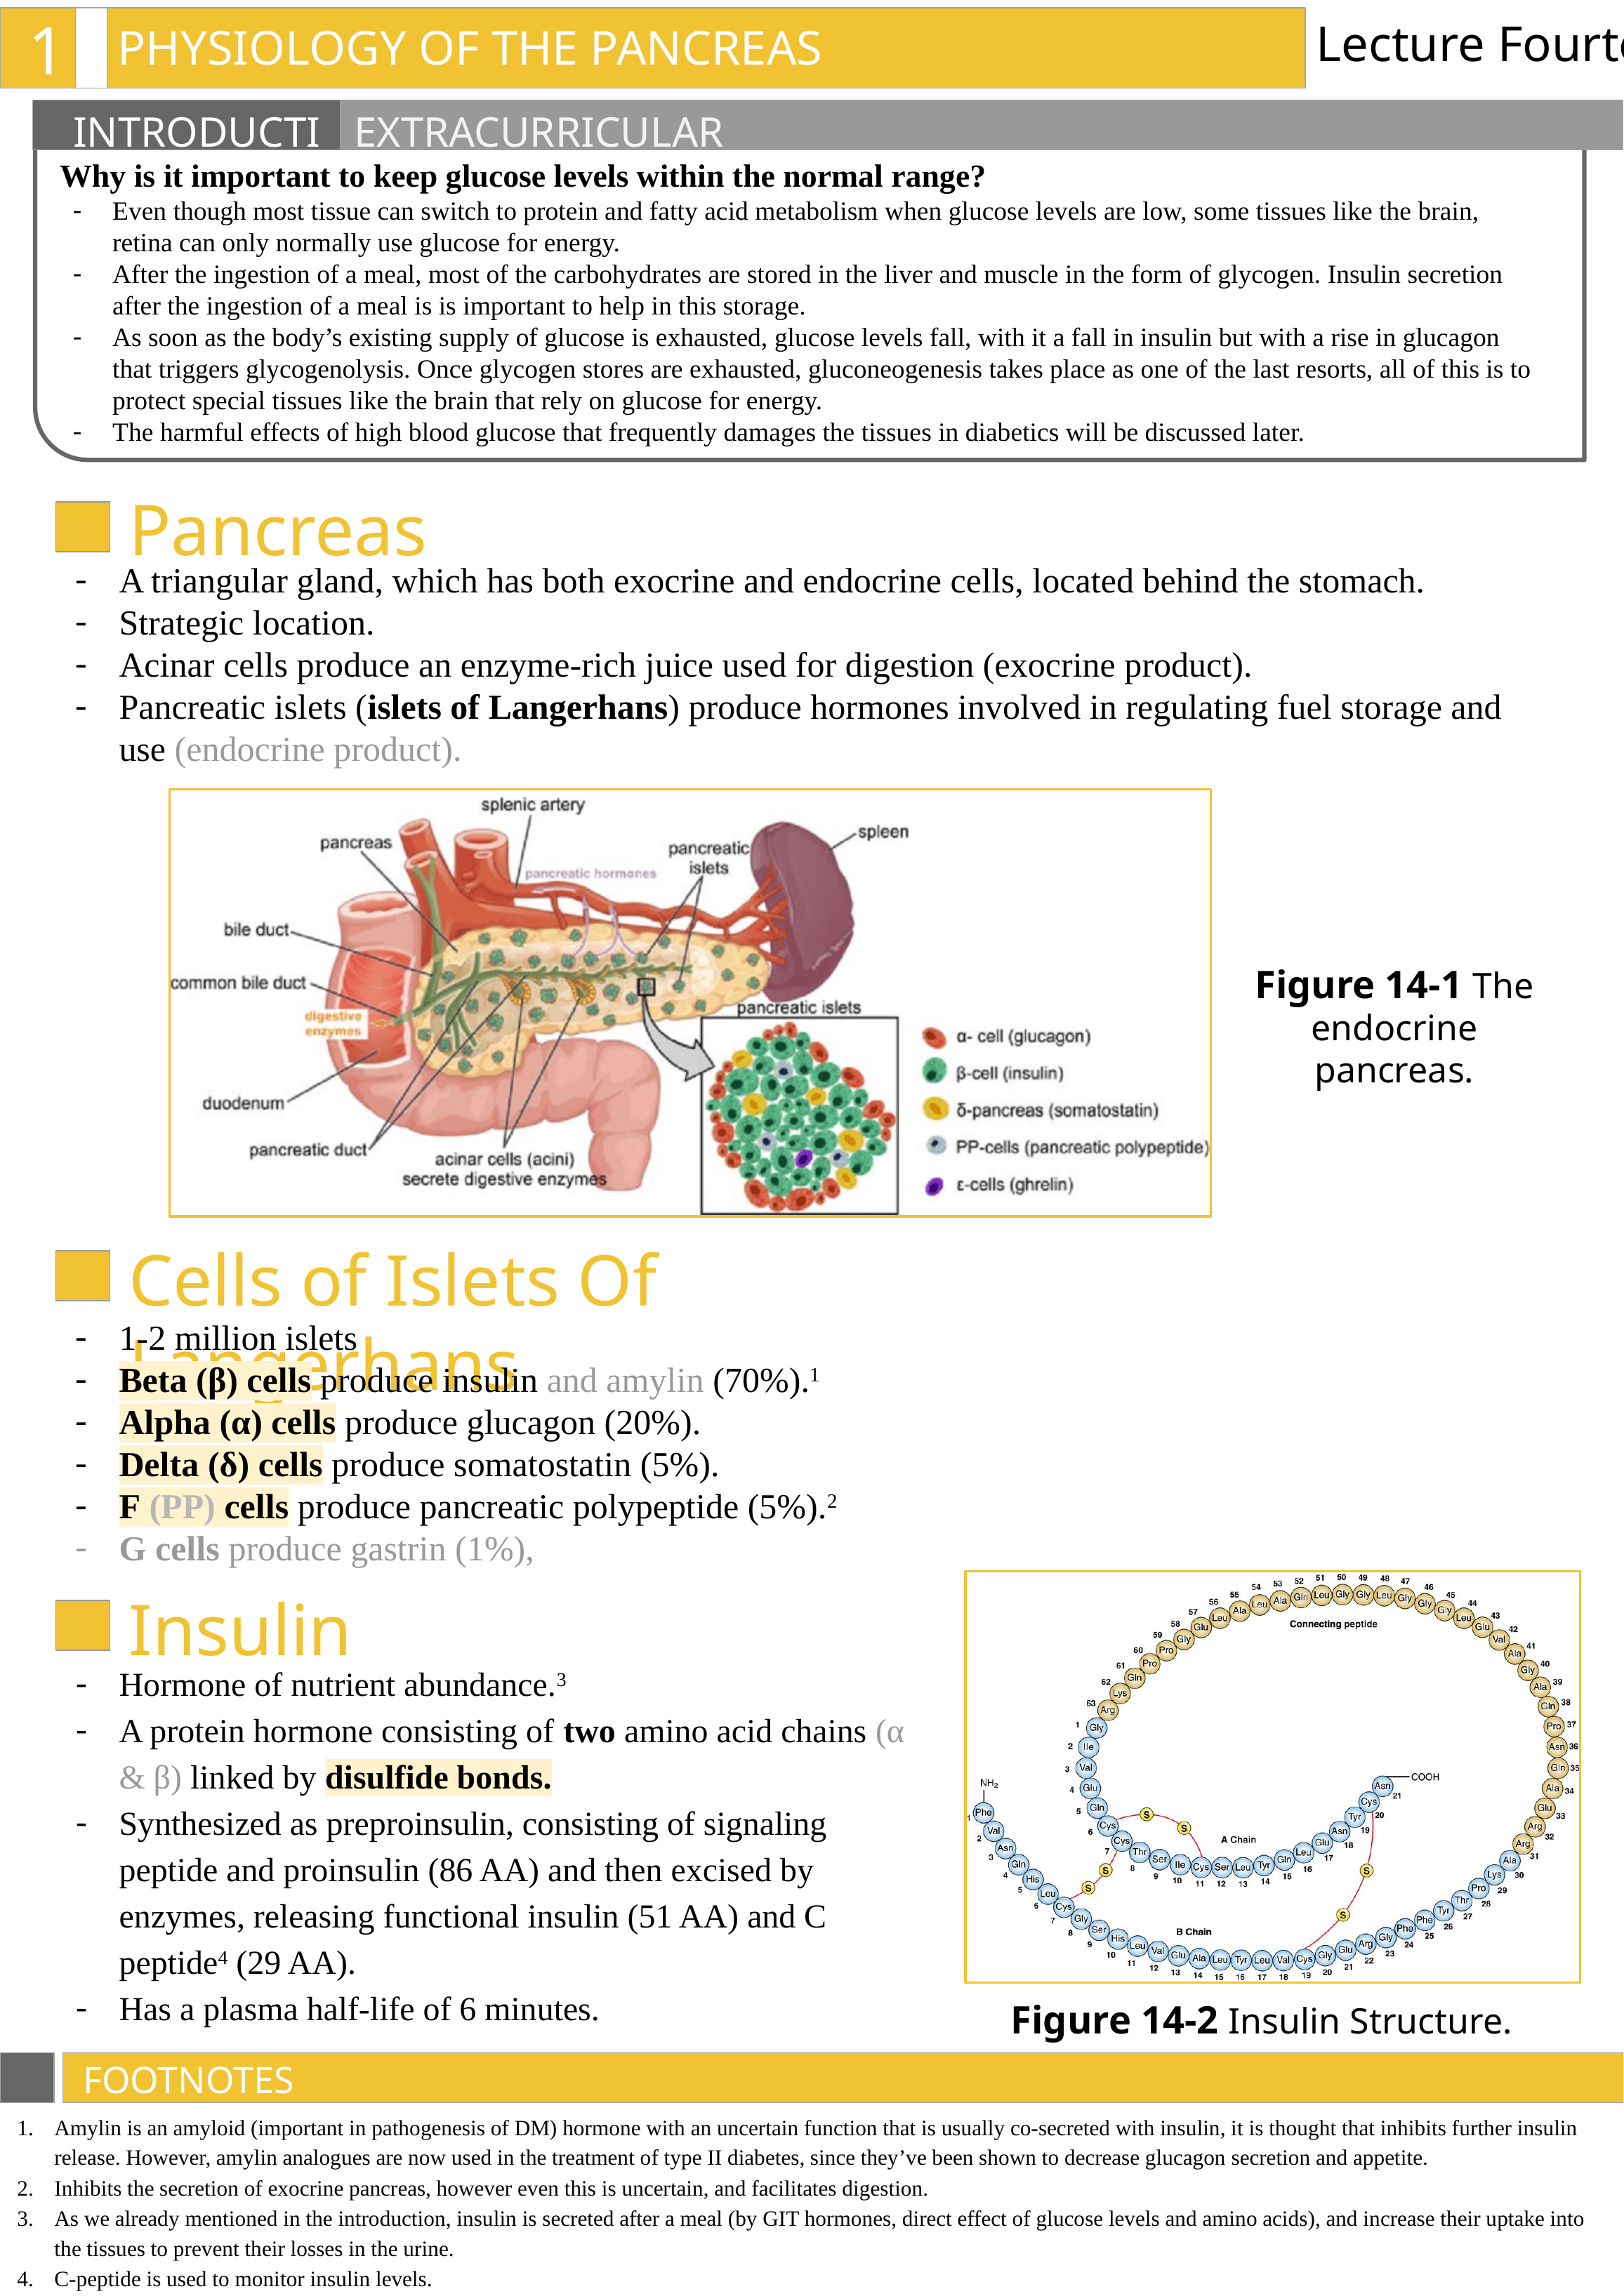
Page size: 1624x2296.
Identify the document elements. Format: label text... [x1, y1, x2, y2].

text_box [55, 501, 110, 547]
text_box EXTRACURRICULAR [347, 99, 960, 141]
text_box [1301, 7, 1305, 88]
text_box Hormone of nutrient abundance.3 A protein hormone consisting of two amino acid chains (α & β) linked by disulfide bonds. Synthesized as preproinsulin, consisting of signaling peptide and proinsulin (86 AA) and then excised by enzymes, releasing functional insulin (51 AA) and C peptide4 (29 AA). Has a plasma half-life of 6 minutes. [55, 1646, 920, 1925]
text_box [0, 7, 75, 88]
text_box [341, 100, 1623, 150]
text_box Cells of Islets Of Langerhans [100, 1207, 946, 1299]
text_box Why is it important to keep glucose levels within the normal range? Even though most tissue can switch to protein and fatty acid metabolism when glucose levels are low, some tissues like the brain, retina can only normally use glucose for energy. After the ingestion of a meal, most of the carbohydrates are stored in the liver and muscle in the form of glycogen. Insulin secretion after the ingestion of a meal is is important to help in this storage. As soon as the body’s existing supply of glucose is exhausted, glucose levels fall, with it a fall in insulin but with a rise in glucagon that triggers glycogenolysis. Once glycogen stores are exhausted, gluconeogenesis takes place as one of the last resorts, all of this is to protect special tissues like the brain that rely on glucose for energy. The harmful effects of high blood glucose that frequently damages the tissues in diabetics will be discussed later. [49, 145, 1545, 225]
text_box [0, 2052, 54, 2099]
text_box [170, 790, 1552, 1216]
text_box PHYSIOLOGY OF THE PANCREAS [107, 7, 1301, 88]
text_box FOOTNOTES [72, 2046, 368, 2097]
text_box 1 [21, 1, 76, 83]
text_box INTRODUCTION [66, 99, 341, 141]
text_box Insulin [100, 1558, 946, 1648]
text_box 1-2 million islets Beta (β) cells produce insulin and amylin (70%).1 Alpha (α) cells produce glucagon (20%). Delta (δ) cells produce somatostatin (5%). F (PP) cells produce pancreatic polypeptide (5%).2 G cells produce gastrin (1%), [55, 1304, 920, 1584]
text_box Lecture Fourteen [1309, 6, 1624, 118]
text_box A triangular gland, which has both exocrine and endocrine cells, located behind the stomach. Strategic location. Acinar cells produce an enzyme-rich juice used for digestion (exocrine product). Pancreatic islets (islets of Langerhans) produce hormones involved in regulating fuel storage and use (endocrine product). [55, 547, 1522, 873]
picture [966, 1572, 1580, 1982]
text_box Pancreas [100, 457, 946, 547]
text_box [75, 7, 107, 88]
text_box [32, 100, 341, 150]
text_box Figure 14-2 Insulin Structure. [946, 1984, 1578, 2052]
text_box Amylin is an amyloid (important in pathogenesis of DM) hormone with an uncertain function that is usually co-secreted with insulin, it is thought that inhibits further insulin release. However, amylin analogues are now used in the treatment of type II diabetes, since they’ve been shown to decrease glucagon secretion and appetite. Inhibits the secretion of exocrine pancreas, however even this is uncertain, and facilitates digestion. As we already mentioned in the introduction, insulin is secreted after a meal (by GIT hormones, direct effect of glucose levels and amino acids), and increase their uptake into the tissues to prevent their losses in the urine. C-peptide is used to monitor insulin levels. [0, 2099, 1602, 2179]
text_box [35, 150, 1585, 460]
text_box [55, 1251, 110, 1301]
text_box [55, 1600, 110, 1646]
text_box [62, 2052, 1624, 2103]
